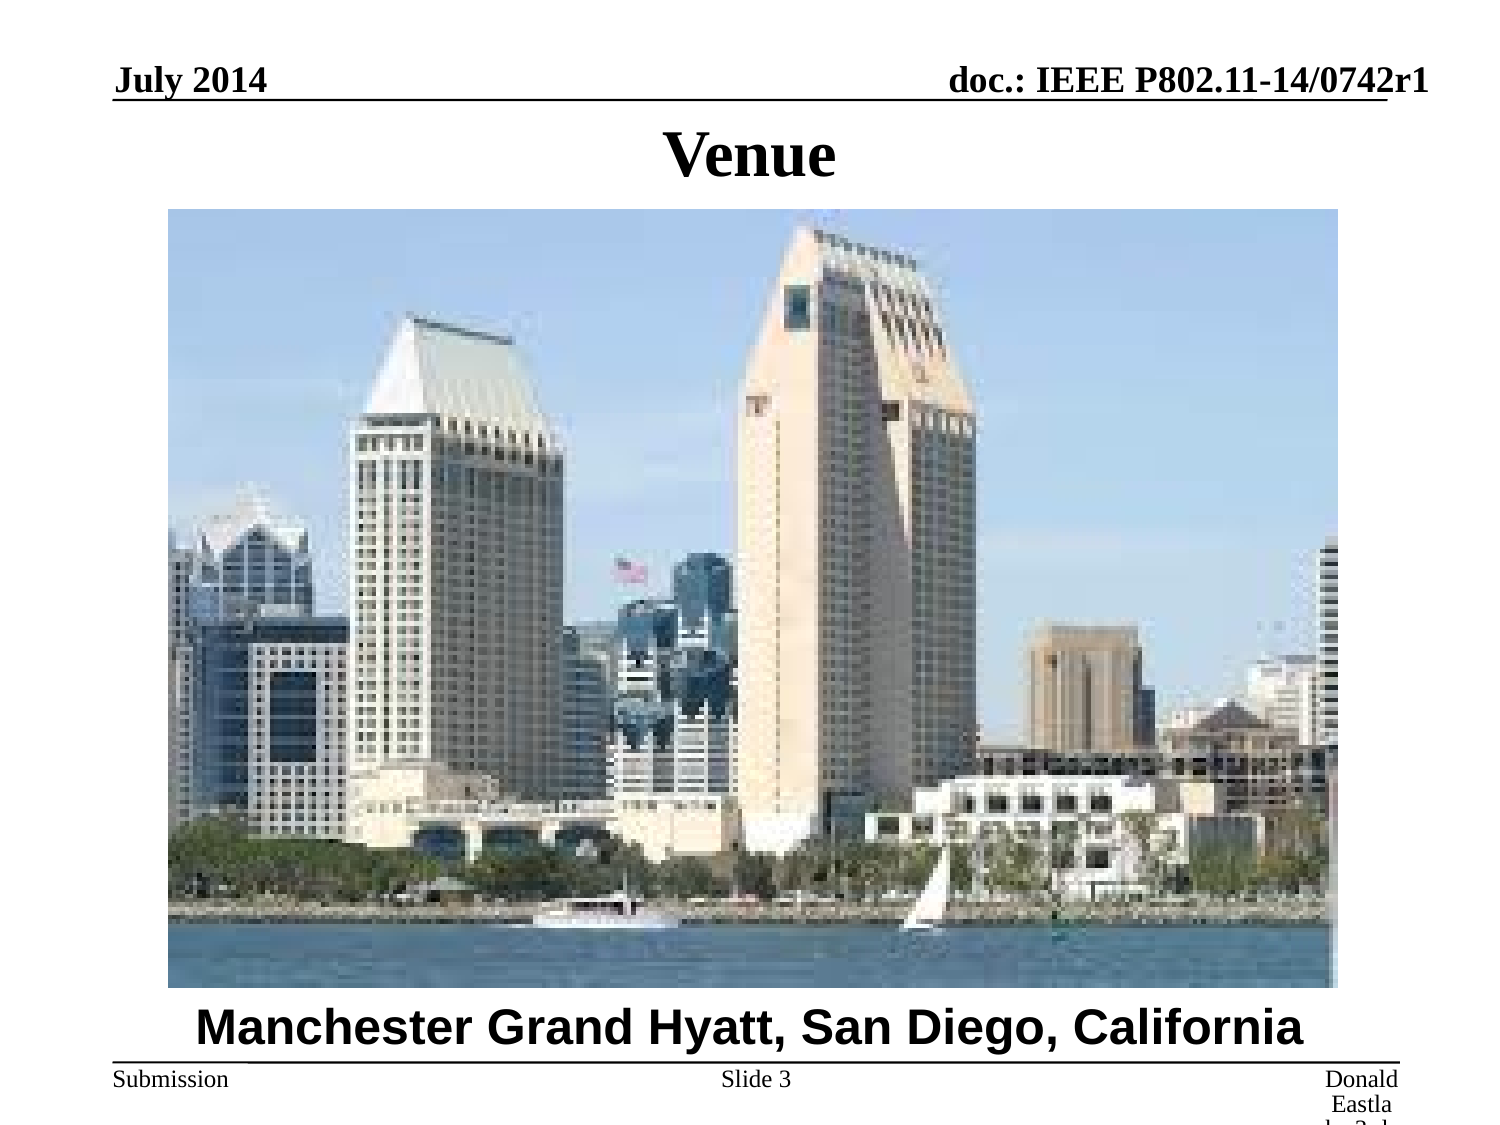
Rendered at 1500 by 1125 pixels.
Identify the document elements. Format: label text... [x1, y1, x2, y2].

picture [167, 209, 1338, 988]
slide_number Slide 3 [712, 1063, 800, 1093]
title Venue [112, 99, 1388, 200]
footer Donald Eastlake 3rd, Huawei Technologies [1325, 1062, 1402, 1093]
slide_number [114, 54, 290, 99]
subtitle Manchester Grand Hyatt, San Diego, California [112, 987, 1388, 1063]
